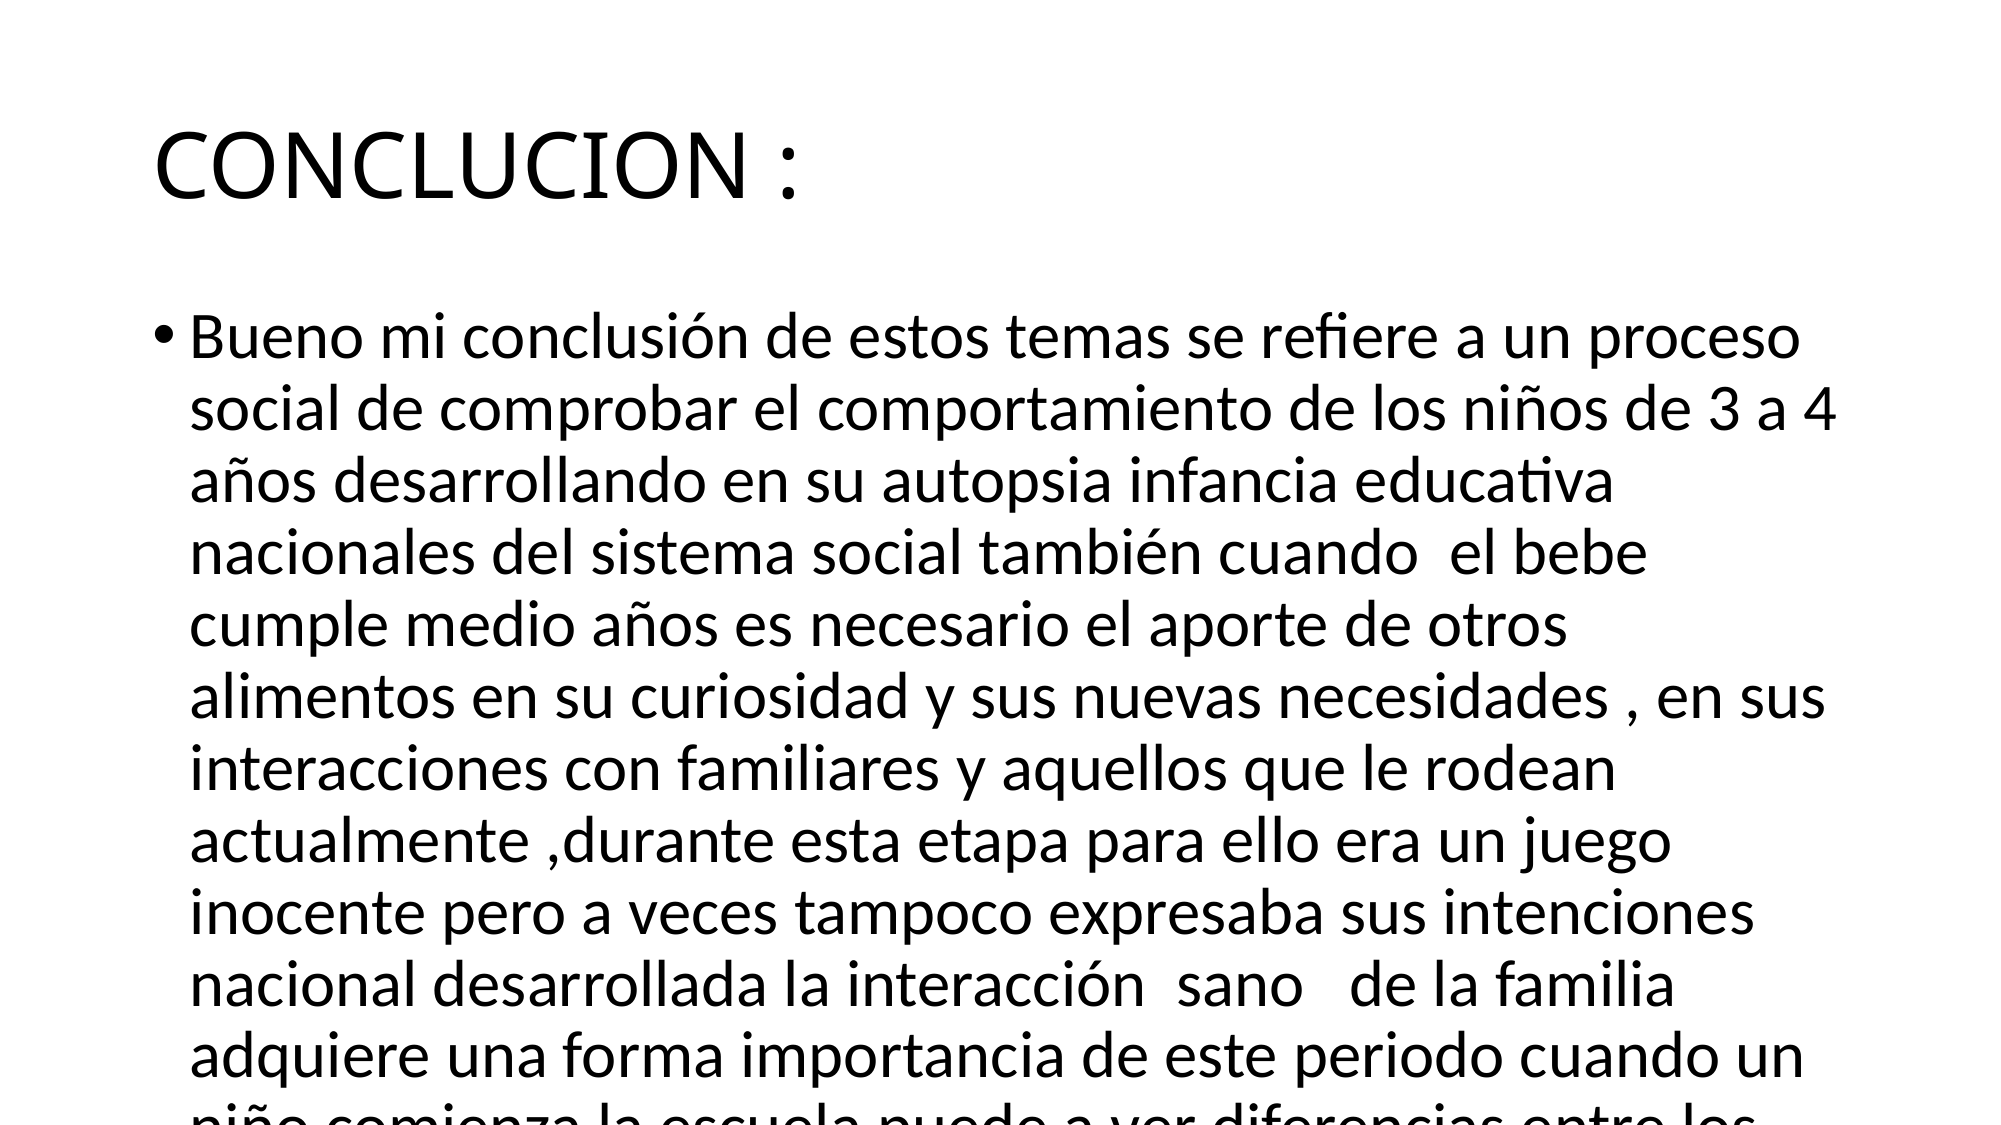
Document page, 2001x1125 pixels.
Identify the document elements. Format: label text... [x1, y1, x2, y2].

list Bueno mi conclusión de estos temas se refiere a un proceso social de comprobar el comportamiento de los niños de 3 a 4 años desarrollando en su autopsia infancia educativa nacionales del sistema social también cuando el bebe cumple medio años es necesario el aporte de otros alimentos en su curiosidad y sus nuevas necesidades , en sus interacciones con familiares y aquellos que le rodean actualmente ,durante esta etapa para ello era un juego inocente pero a veces tampoco expresaba sus intenciones nacional desarrollada la interacción sano de la familia adquiere una forma importancia de este periodo cuando un niño comienza la escuela puede a ver diferencias entre los niños de 5 y 6 en términos de periodos de atención y proporción actualmente y habilidades Y CAPACIDADES de comprobarse de sus ciúticos y tradiciones de muchas habilidades mencionablemente en cuanto su matriz se observa en una mayoría de sus movimientos de las etapas anteriores las diferencias sexuales a los niños en muchos aspectos y equilibrados en muchas el desarrollo procede de lo homogéneo en la mayoría de sus aspectos los órganos que están mas próximos desarrollo socialmente específicos y expectativas El desarrollo cognitivo se encuentra en los procesos y en la conductas que refleja estos procesos en la base de algunas cinco perspectivas en cada etapa descubrimiento el contenido de materiales para la educación preescolar ejecutiva del proceso nacional que se forma en varias situaciones en jóvenes docentes y maestros y personas docentes en los procesos fundamentales , a sociológicas, y hacia sociedades reconocidas . [137, 293, 1863, 1125]
title CONCLUCION : [137, 59, 1863, 278]
